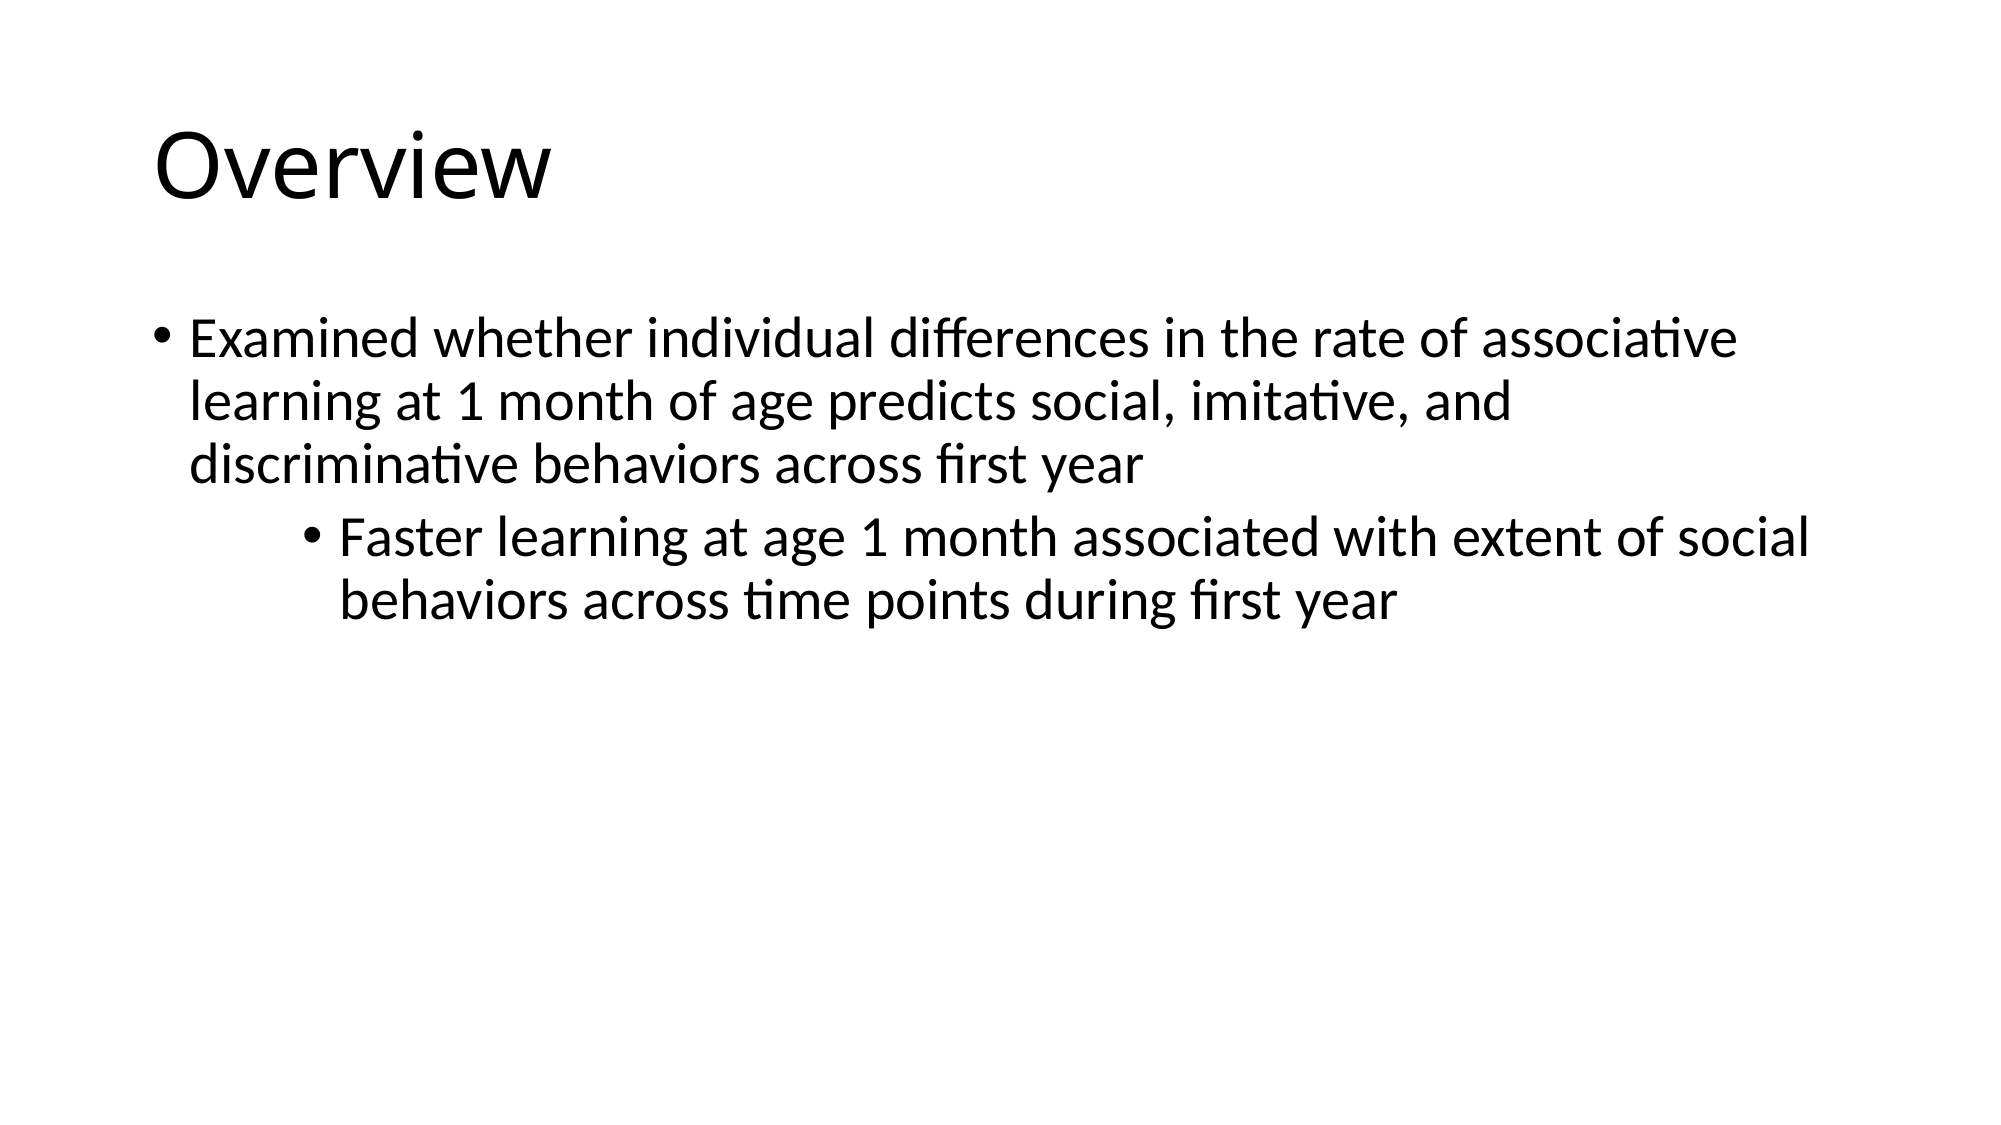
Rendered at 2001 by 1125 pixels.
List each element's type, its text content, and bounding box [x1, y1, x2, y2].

list Examined whether individual differences in the rate of associative learning at 1 month of age predicts social, imitative, and discriminative behaviors across first year Faster learning at age 1 month associated with extent of social behaviors across time points during first year [137, 299, 1863, 1014]
title Overview [137, 59, 1863, 278]
